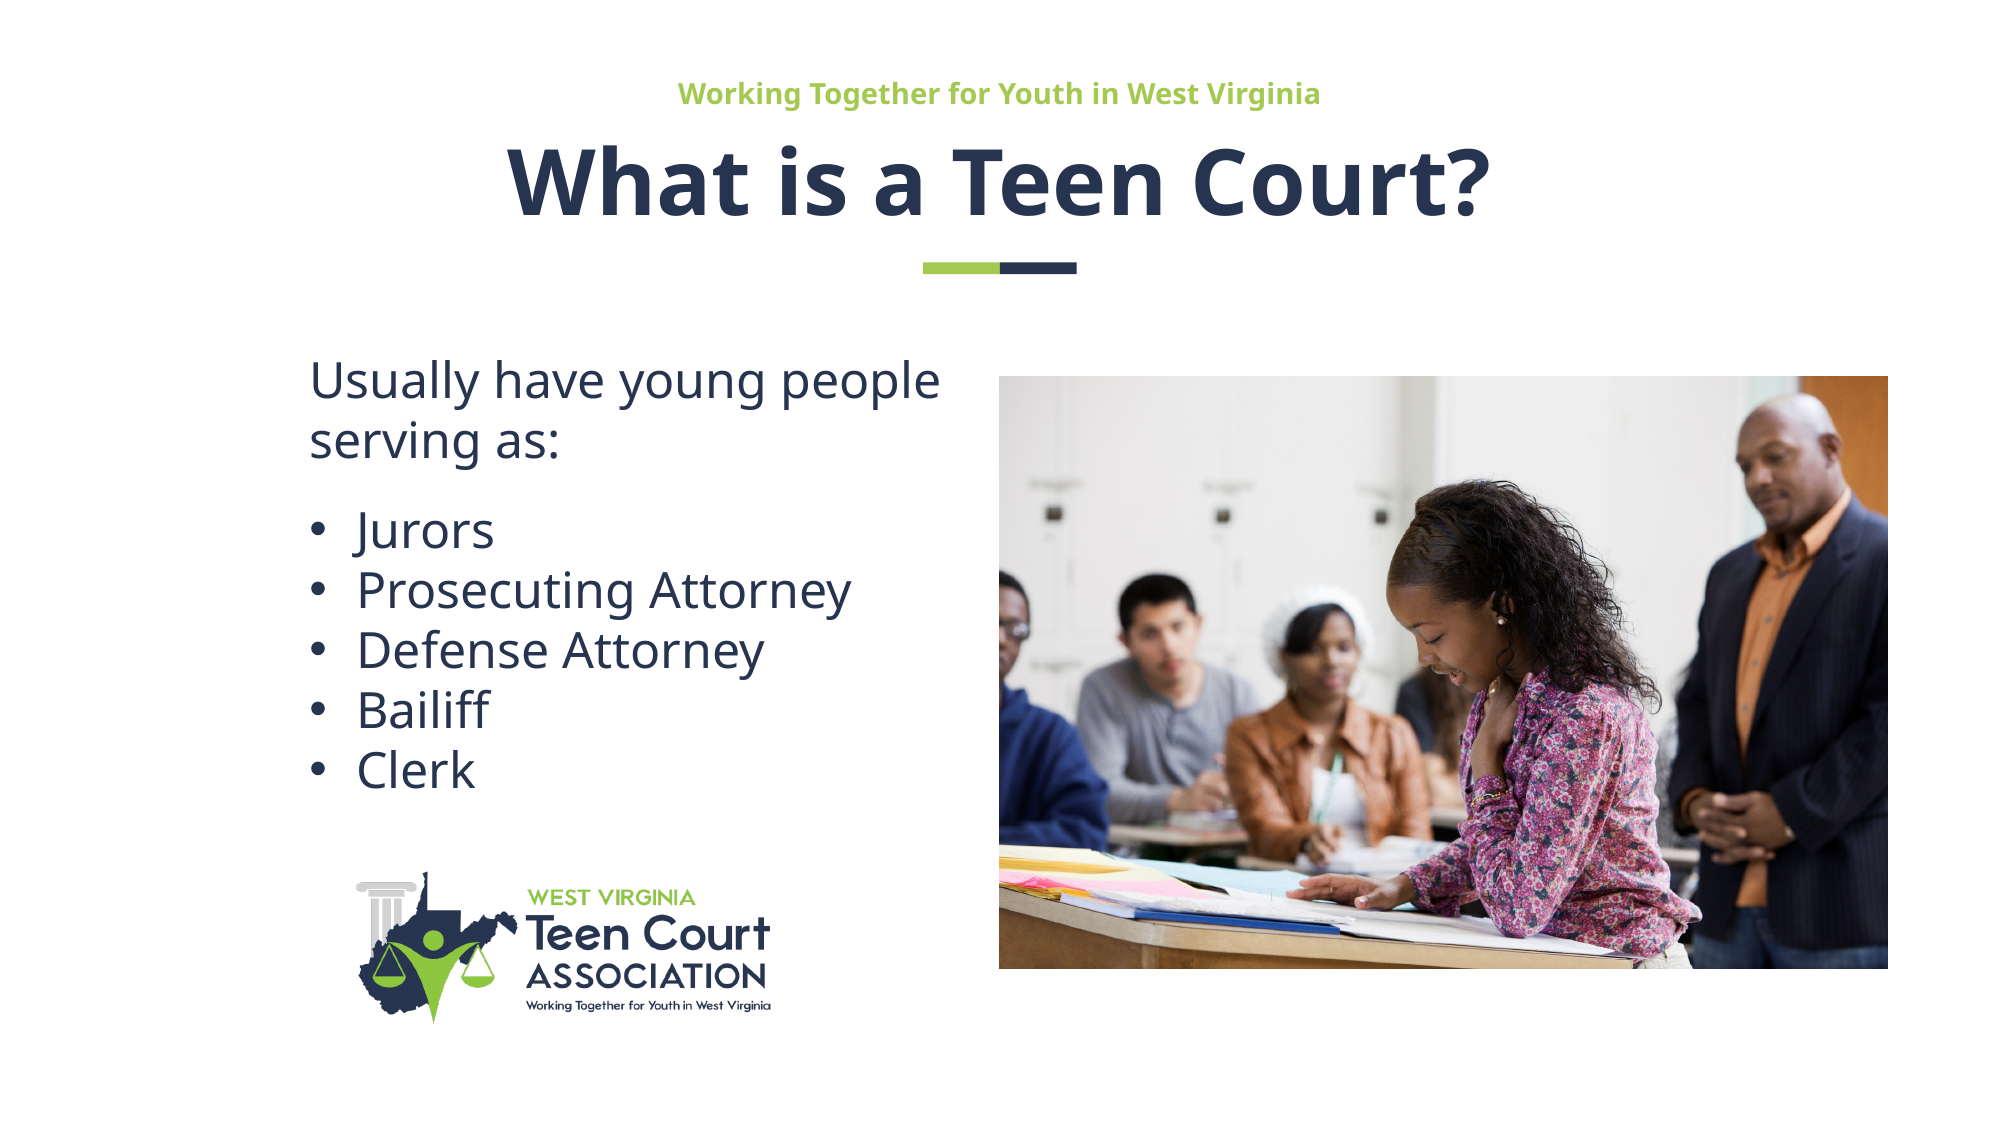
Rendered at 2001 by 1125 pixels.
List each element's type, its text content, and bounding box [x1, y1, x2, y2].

list Working Together for Youth in West Virginia [137, 64, 1863, 126]
picture [294, 864, 846, 1041]
text_box Usually have young people serving as: Jurors Prosecuting Attorney Defense Attorney Bailiff Clerk [294, 341, 1012, 806]
picture [999, 376, 1888, 969]
title What is a Teen Court? [137, 126, 1863, 278]
